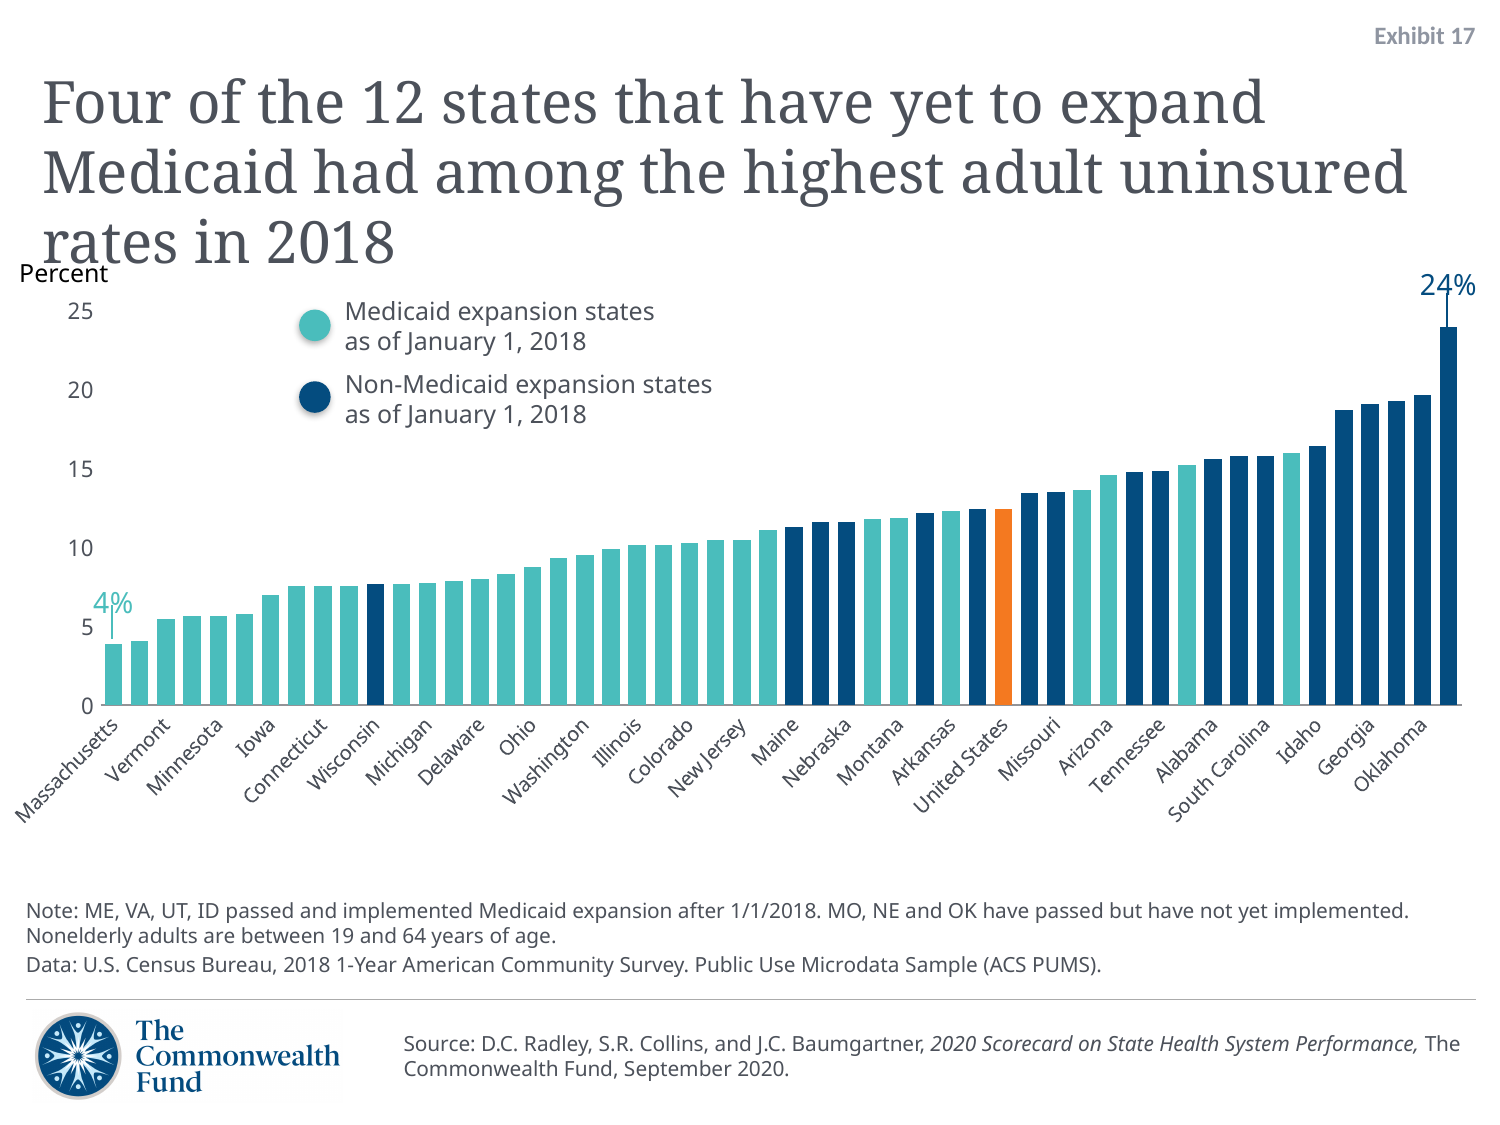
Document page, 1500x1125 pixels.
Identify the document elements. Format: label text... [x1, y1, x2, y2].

title Four of the 12 states that have yet to expand Medicaid had among the highest adult uninsured rates in 2018 [27, 58, 1477, 168]
chart [8, 169, 1478, 914]
picture [32, 1009, 343, 1103]
list Exhibit 17 [1194, 9, 1476, 59]
list Note: ME, VA, UT, ID passed and implemented Medicaid expansion after 1/1/2018. MO, NE and OK have passed but have not yet implemented. Nonelderly adults are between 19 and 64 years of age. Data: U.S. Census Bureau, 2018 1-Year American Community Survey. Public Use Microdata Sample (ACS PUMS). [25, 921, 1476, 977]
